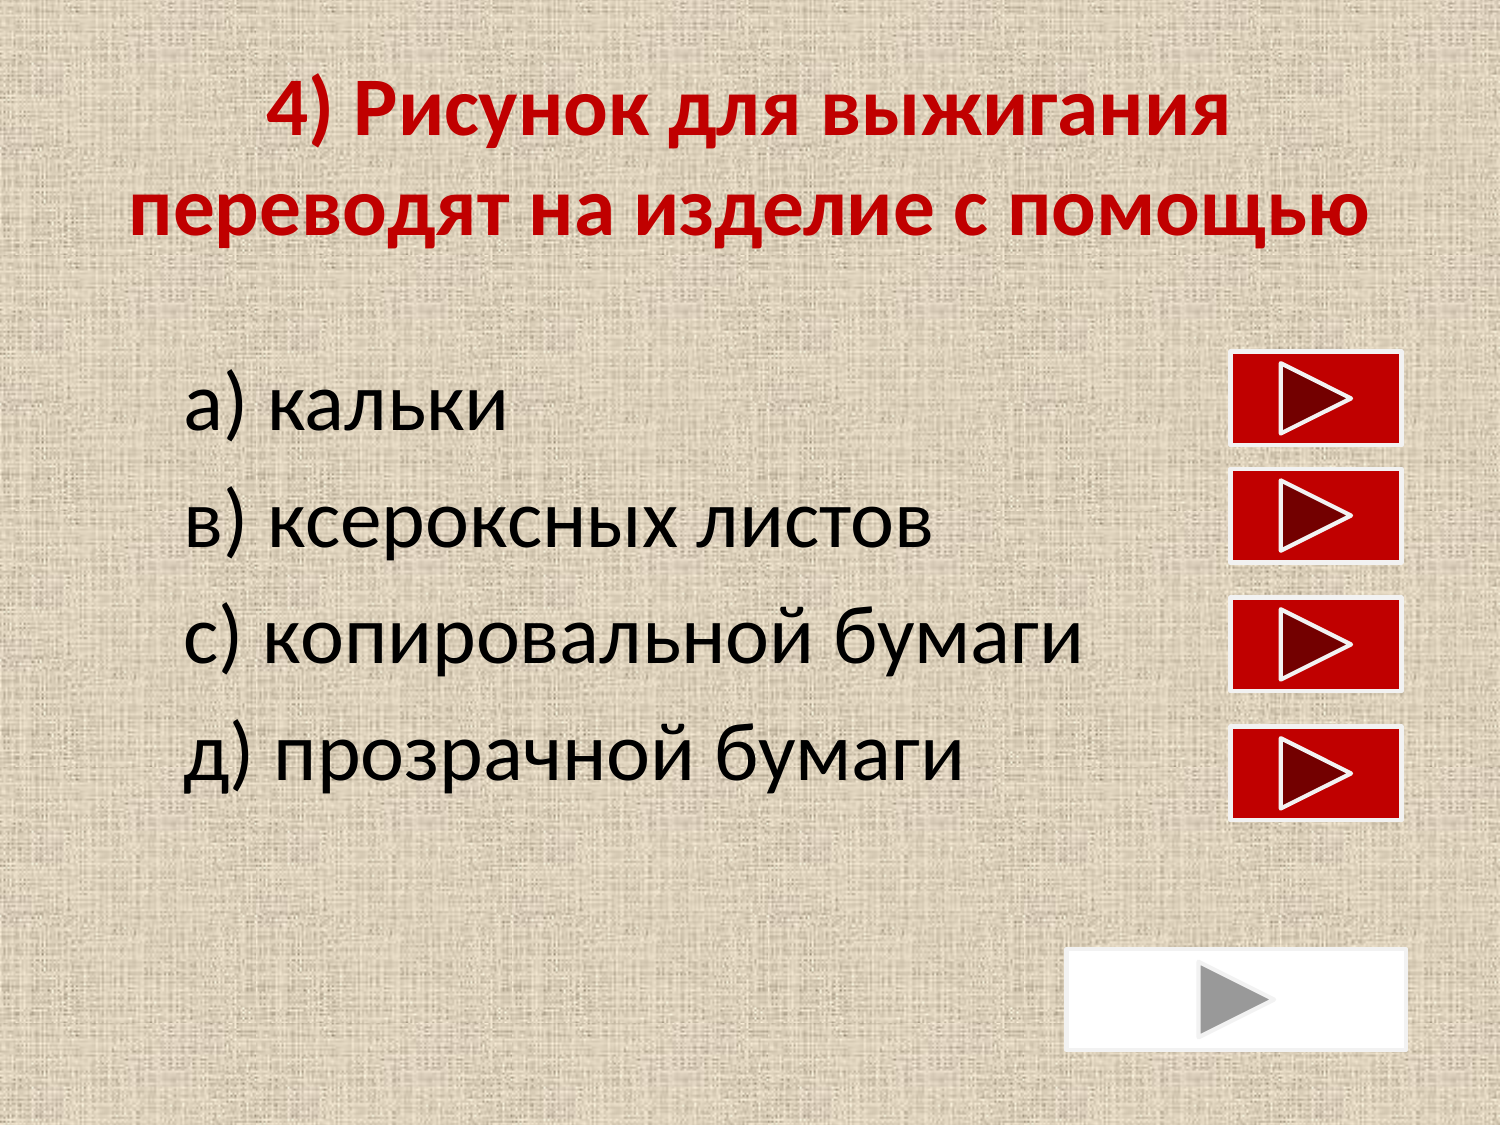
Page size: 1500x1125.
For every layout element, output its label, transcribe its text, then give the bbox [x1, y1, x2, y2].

text_box [1228, 349, 1404, 447]
text_box [1228, 467, 1404, 565]
text_box 4) Рисунок для выжигания переводят на изделие с помощью [74, 45, 1425, 233]
text_box [1228, 595, 1404, 693]
text_box a) кальки в) ксероксных листов с) копировальной бумаги д) прозрачной бумаги [149, 339, 1383, 994]
text_box [1228, 724, 1404, 822]
text_box [1064, 947, 1408, 1052]
picture [0, 0, 1500, 1125]
